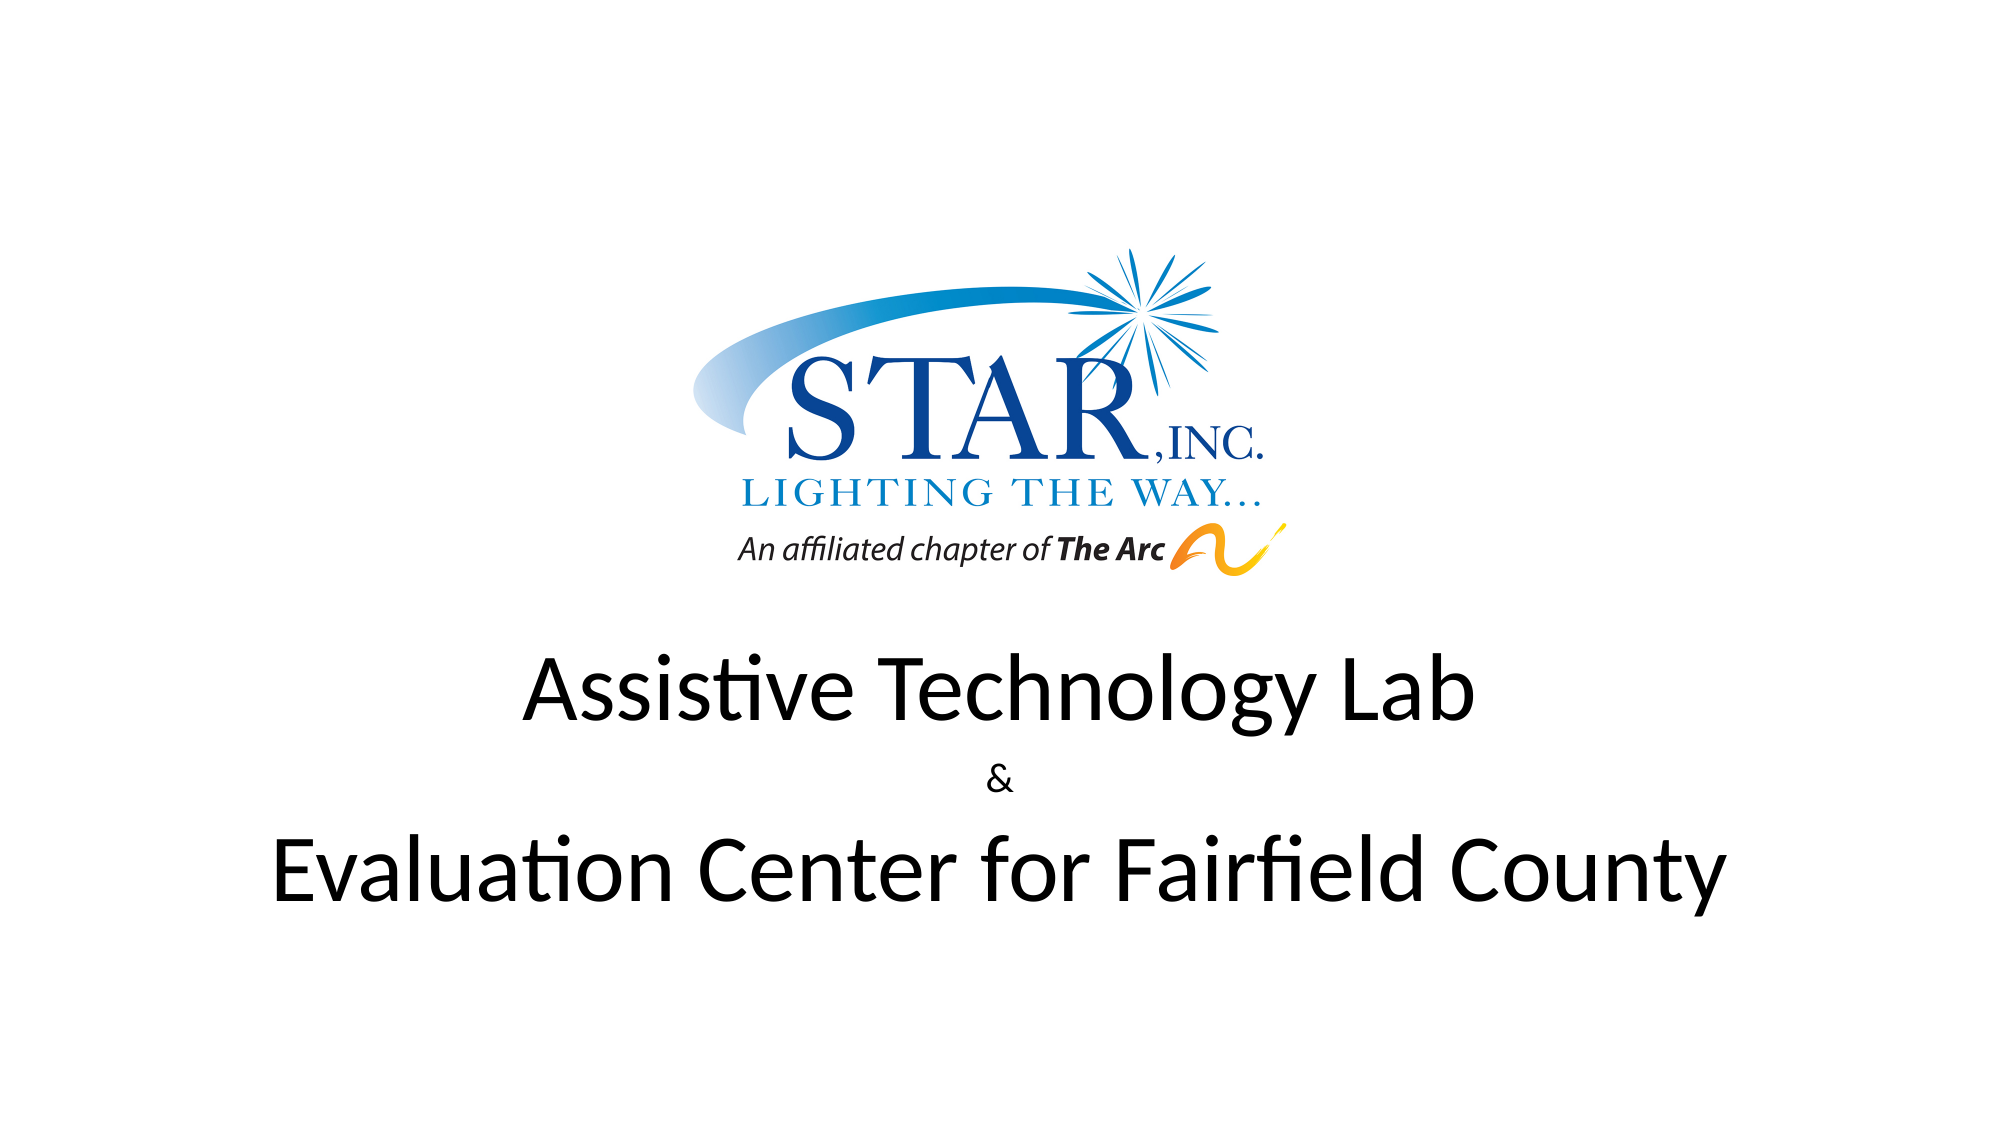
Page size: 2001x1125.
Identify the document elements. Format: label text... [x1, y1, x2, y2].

subtitle Assistive Technology Lab & Evaluation Center for Fairfield County [249, 629, 1750, 959]
picture [689, 193, 1290, 576]
